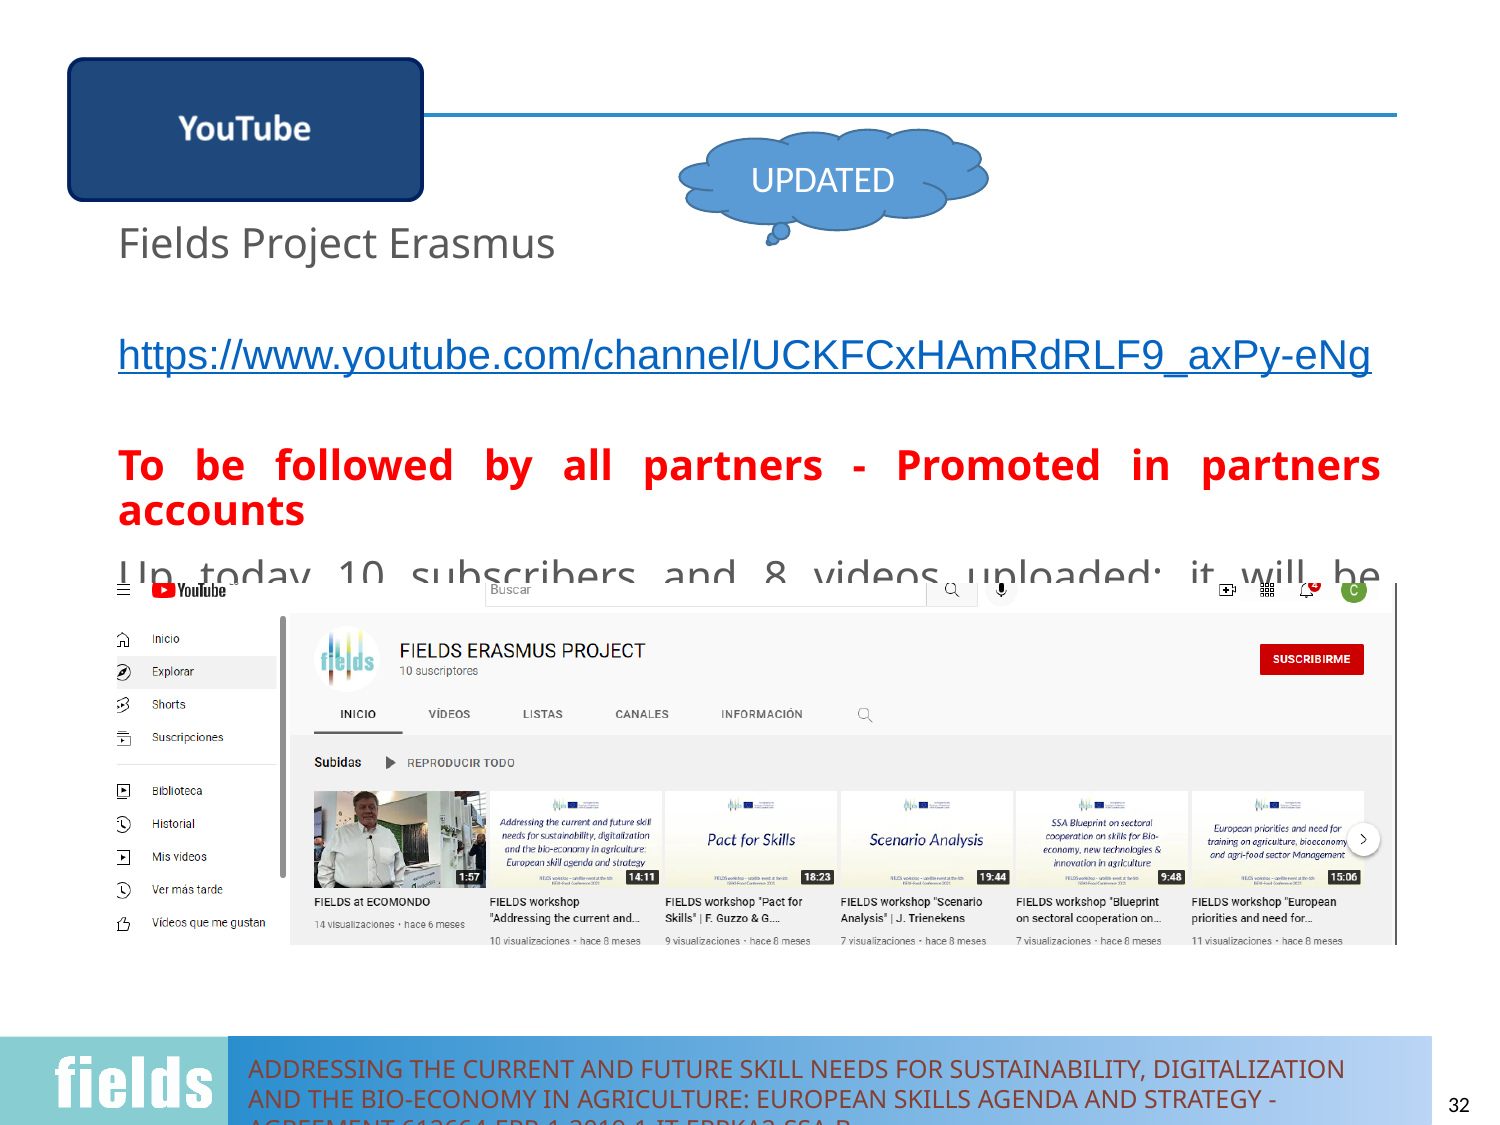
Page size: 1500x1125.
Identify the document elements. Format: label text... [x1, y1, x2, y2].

picture [52, 1056, 212, 1108]
list Fields Project Erasmus https://www.youtube.com/channel/UCKFCxHAmRdRLF9_axPy-eNg To be followed by all partners - Promoted in partners accounts Up today 10 subscribers and 8 videos uploaded; it will be updated during the creation of training material and interviews with the trainers and trainees. [103, 144, 1397, 1070]
slide_number 32 [1147, 1085, 1486, 1123]
picture [117, 583, 1397, 945]
text_box UPDATED [678, 128, 989, 247]
picture [67, 57, 424, 202]
